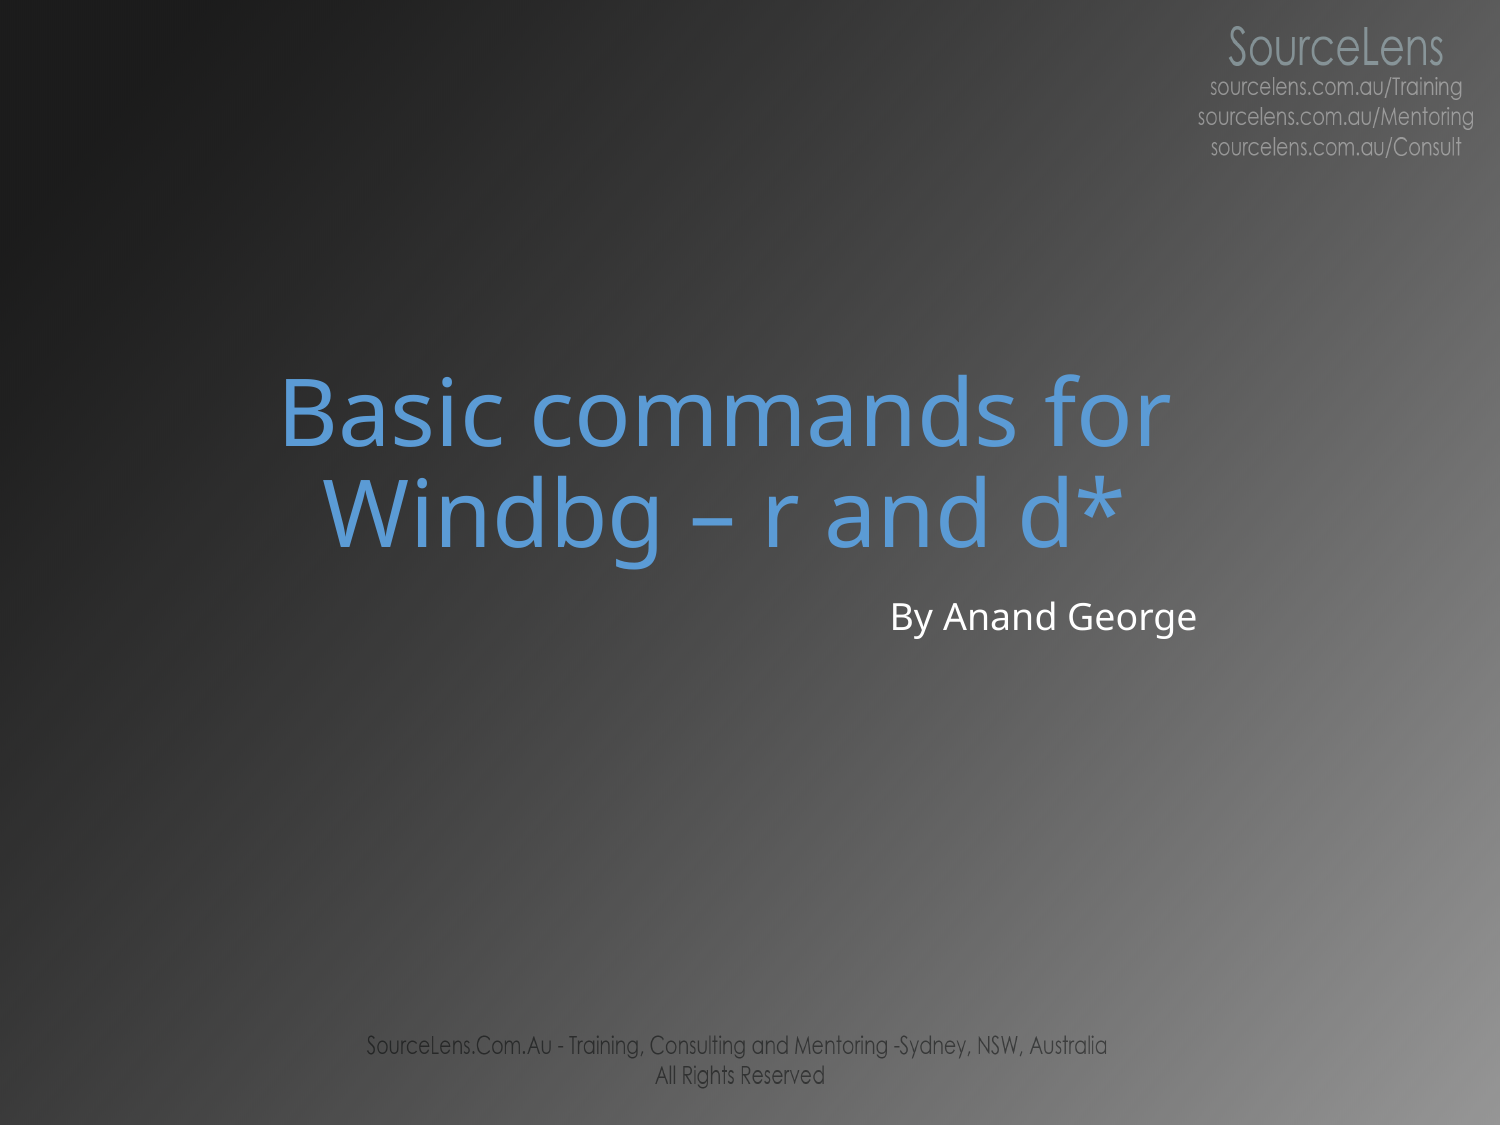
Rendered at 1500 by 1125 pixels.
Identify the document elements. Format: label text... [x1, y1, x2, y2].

picture [0, 0, 1500, 1125]
title Basic commands for Windbg – r and d* [137, 184, 1313, 576]
subtitle By Anand George [774, 590, 1313, 863]
